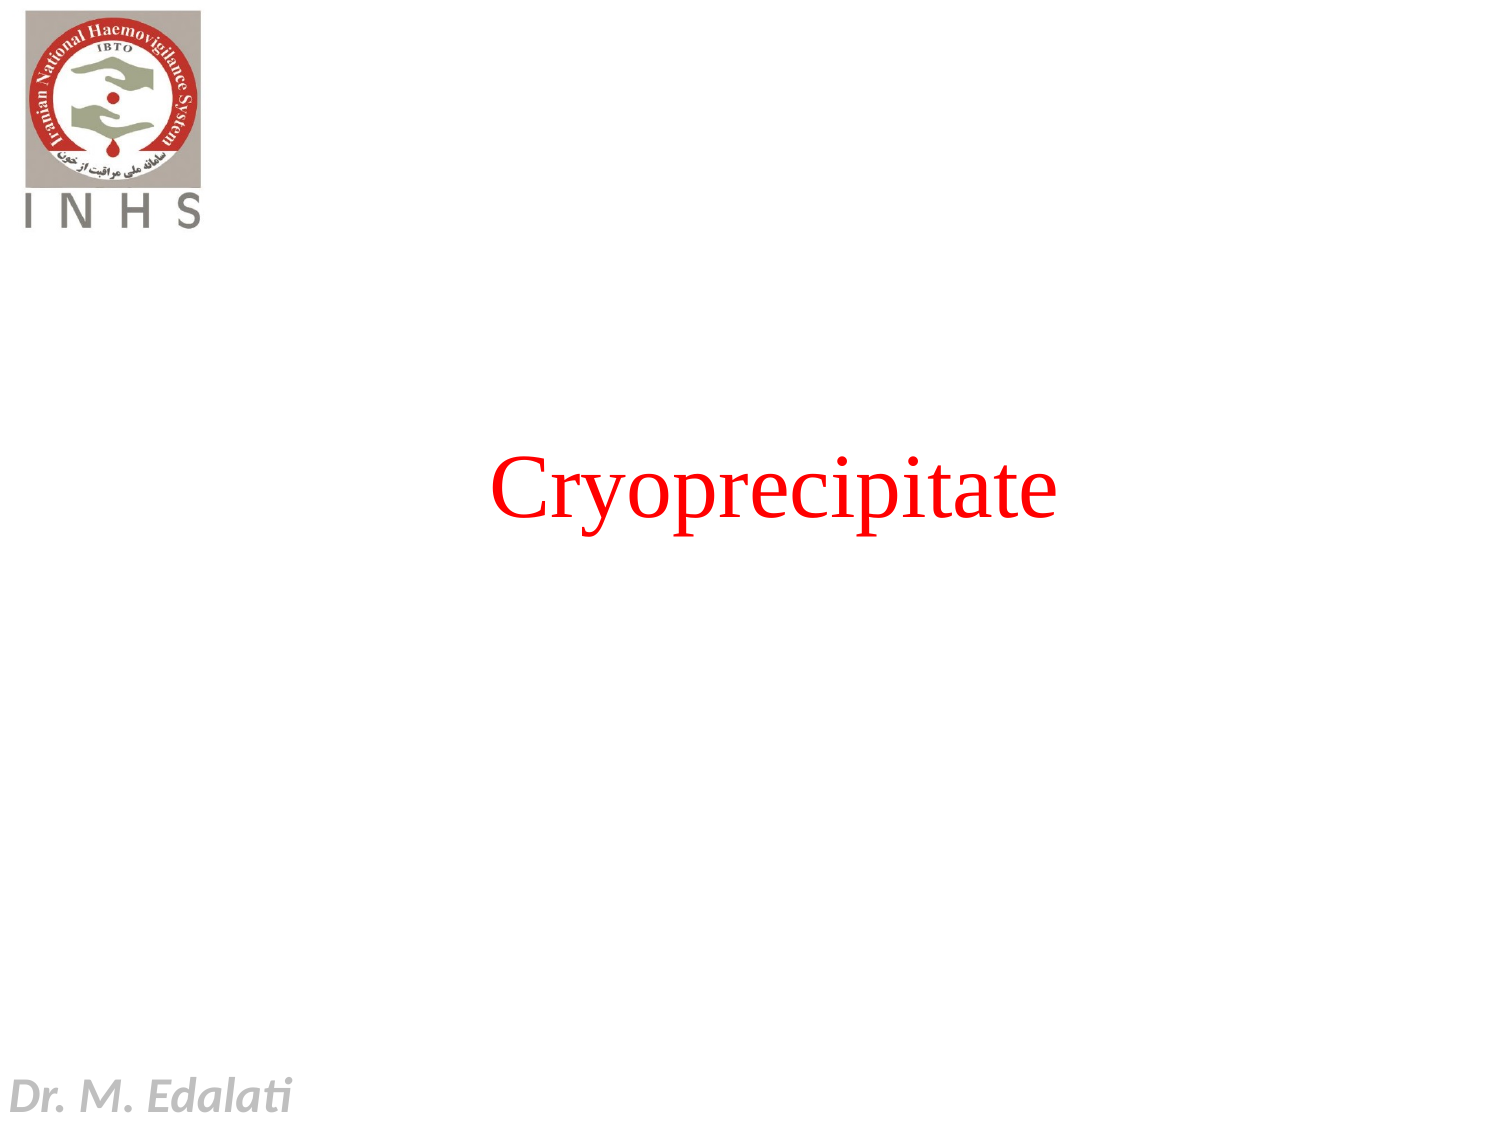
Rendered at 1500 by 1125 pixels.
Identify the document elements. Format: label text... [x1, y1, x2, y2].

title Cryoprecipitate [99, 387, 1450, 575]
picture [12, 0, 213, 241]
